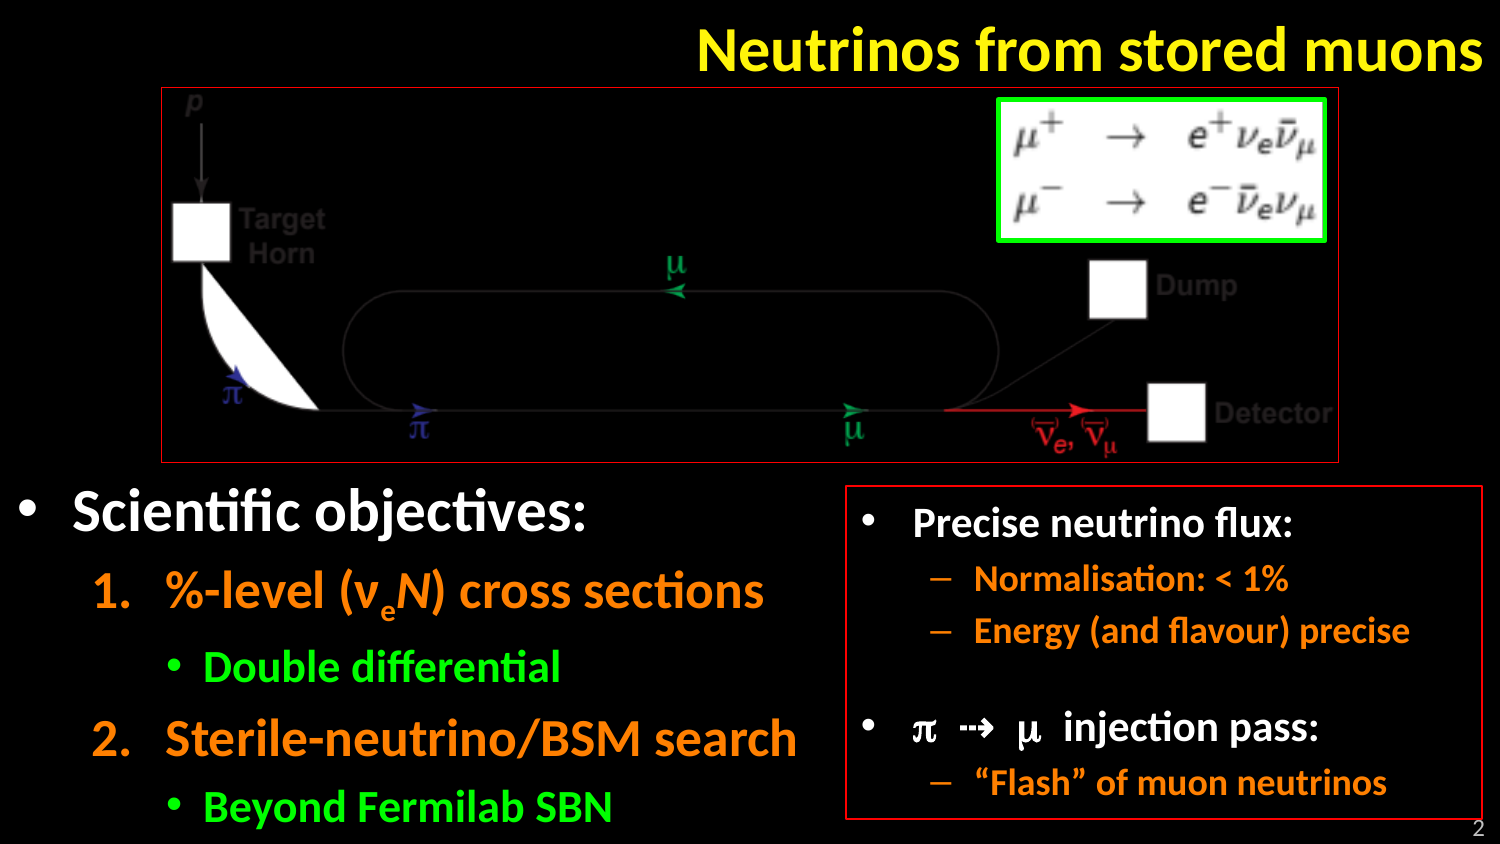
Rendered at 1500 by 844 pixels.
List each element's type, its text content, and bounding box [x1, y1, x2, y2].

list Scientific objectives: %-level (νeN) cross sections Double differential Sterile-neutrino/BSM search Beyond Fermilab SBN [1, 462, 836, 844]
text_box Precise neutrino flux: Normalisation: < 1% Energy (and flavour) precise p ⇢ m injection pass: “Flash” of muon neutrinos [846, 486, 1483, 820]
slide_number 2 [1149, 808, 1500, 844]
picture [161, 87, 1339, 463]
title Neutrinos from stored muons [0, 0, 1500, 93]
